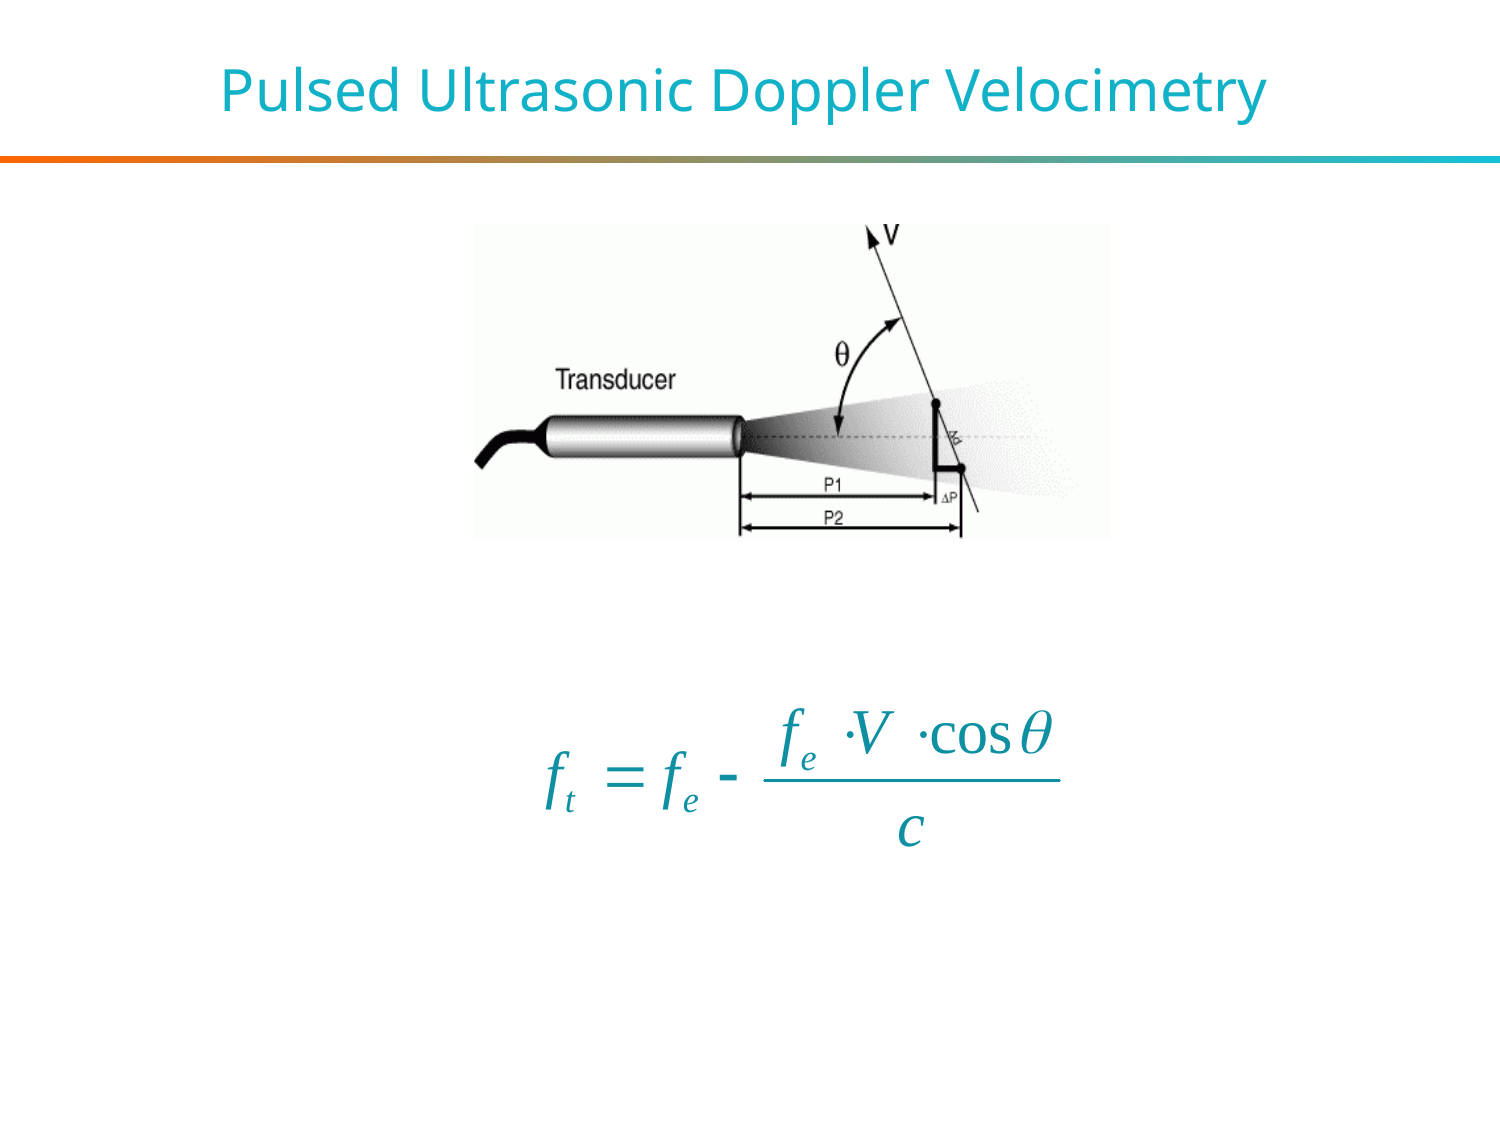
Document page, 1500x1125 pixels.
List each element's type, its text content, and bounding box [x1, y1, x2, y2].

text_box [521, 687, 1073, 862]
title Pulsed Ultrasonic Doppler Velocimetry [37, 29, 1450, 148]
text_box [474, 224, 1111, 539]
text_box [0, 156, 1500, 163]
